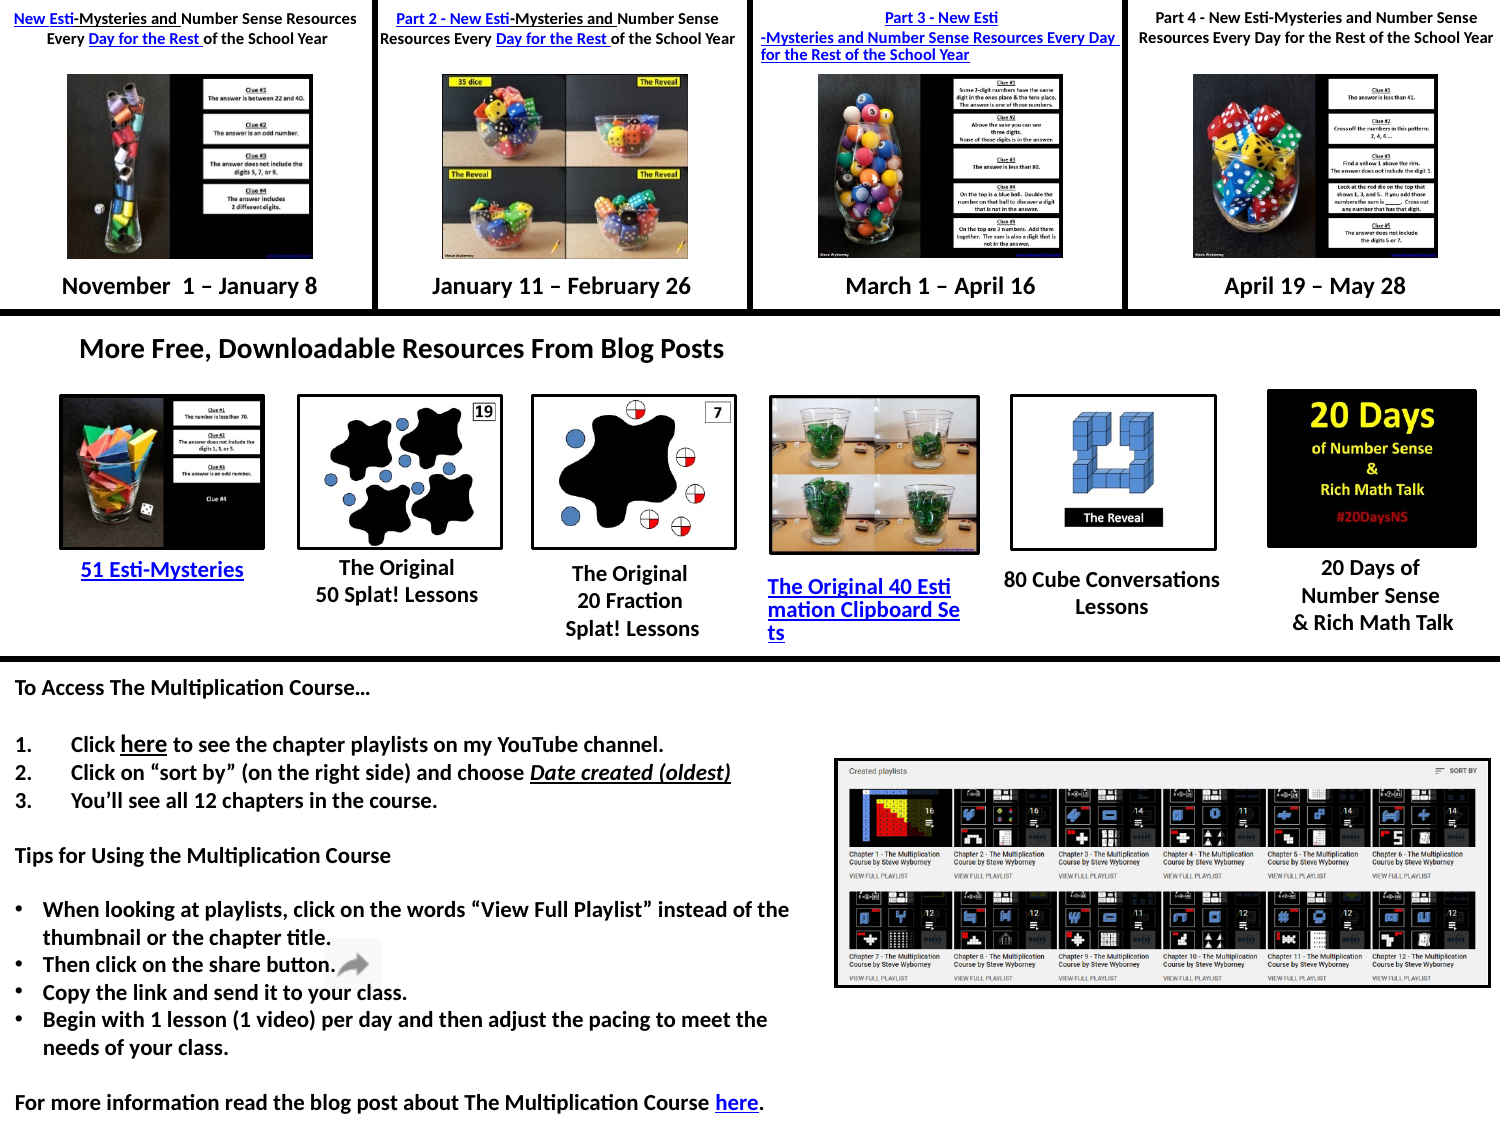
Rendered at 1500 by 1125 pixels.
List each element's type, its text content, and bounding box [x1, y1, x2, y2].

text_box Part 2 - New Esti-Mysteries and Number Sense Resources Every Day for the Rest of the School Year [388, 0, 746, 56]
text_box November 1 – January 8 [47, 262, 333, 308]
text_box March 1 – April 16 [830, 266, 1051, 308]
text_box To Access The Multiplication Course… Click here to see the chapter playlists on my YouTube channel. Click on “sort by” (on the right side) and choose Date created (oldest) You’ll see all 12 chapters in the course. Tips for Using the Multiplication Course When looking at playlists, click on the words “View Full Playlist” instead of the thumbnail or the chapter title. Then click on the share button. Copy the link and send it to your class. Begin with 1 lesson (1 video) per day and then adjust the pacing to meet the needs of your class. For more information read the blog post about The Multiplication Course here. [0, 667, 813, 1123]
text_box January 11 – February 26 [417, 262, 713, 308]
text_box 51 Esti-Mysteries [65, 556, 259, 590]
picture [771, 397, 977, 552]
picture [442, 74, 688, 259]
text_box 80 Cube Conversations Lessons [988, 556, 1236, 627]
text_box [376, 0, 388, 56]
text_box April 19 – May 28 [1209, 266, 1422, 308]
picture [324, 938, 382, 991]
text_box New Esti-Mysteries and Number Sense Resources Every Day for the Rest of the School Year [0, 0, 374, 56]
text_box The Original 50 Splat! Lessons [300, 556, 499, 615]
picture [1193, 74, 1438, 258]
text_box More Free, Downloadable Resources From Blog Posts [64, 322, 740, 372]
text_box The Original 20 Fraction Splat! Lessons [550, 557, 715, 649]
picture [1012, 396, 1214, 548]
picture [67, 74, 313, 259]
picture [818, 74, 1063, 258]
picture [837, 760, 1488, 985]
picture [62, 397, 263, 548]
text_box Part 3 - New Esti-Mysteries and Number Sense Resources Every Day for the Rest of the School Year [751, 0, 1121, 55]
text_box The Original 40 Estimation Clipboard Sets [753, 564, 984, 607]
picture [299, 396, 501, 548]
text_box 20 Days of Number Sense & Rich Math Talk [1277, 554, 1469, 643]
picture [534, 396, 735, 548]
picture [1270, 392, 1475, 546]
text_box Part 4 - New Esti-Mysteries and Number Sense Resources Every Day for the Rest of the School Year [1126, 0, 1500, 55]
